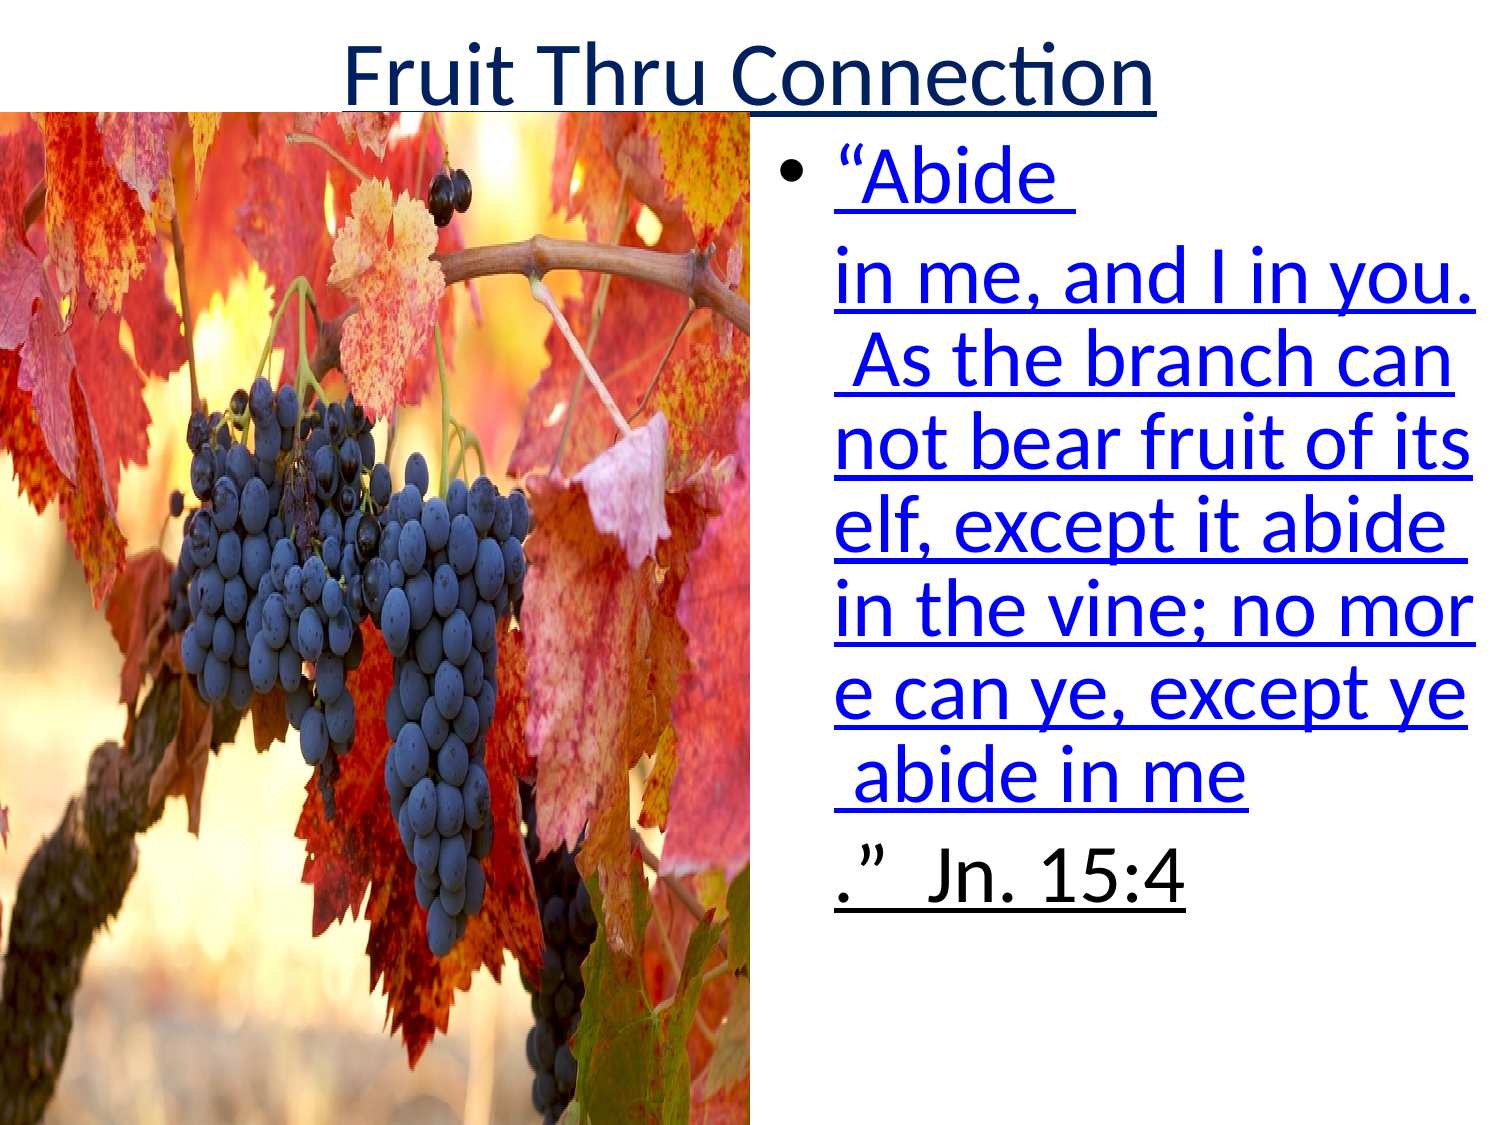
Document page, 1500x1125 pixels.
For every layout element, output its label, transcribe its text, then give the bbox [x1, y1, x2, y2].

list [0, 112, 751, 1125]
list “Abide in me, and I in you. As the branch cannot bear fruit of itself, except it abide in the vine; no more can ye, except ye abide in me.” Jn. 15:4 [762, 112, 1500, 1125]
title Fruit Thru Connection [75, 0, 1425, 138]
